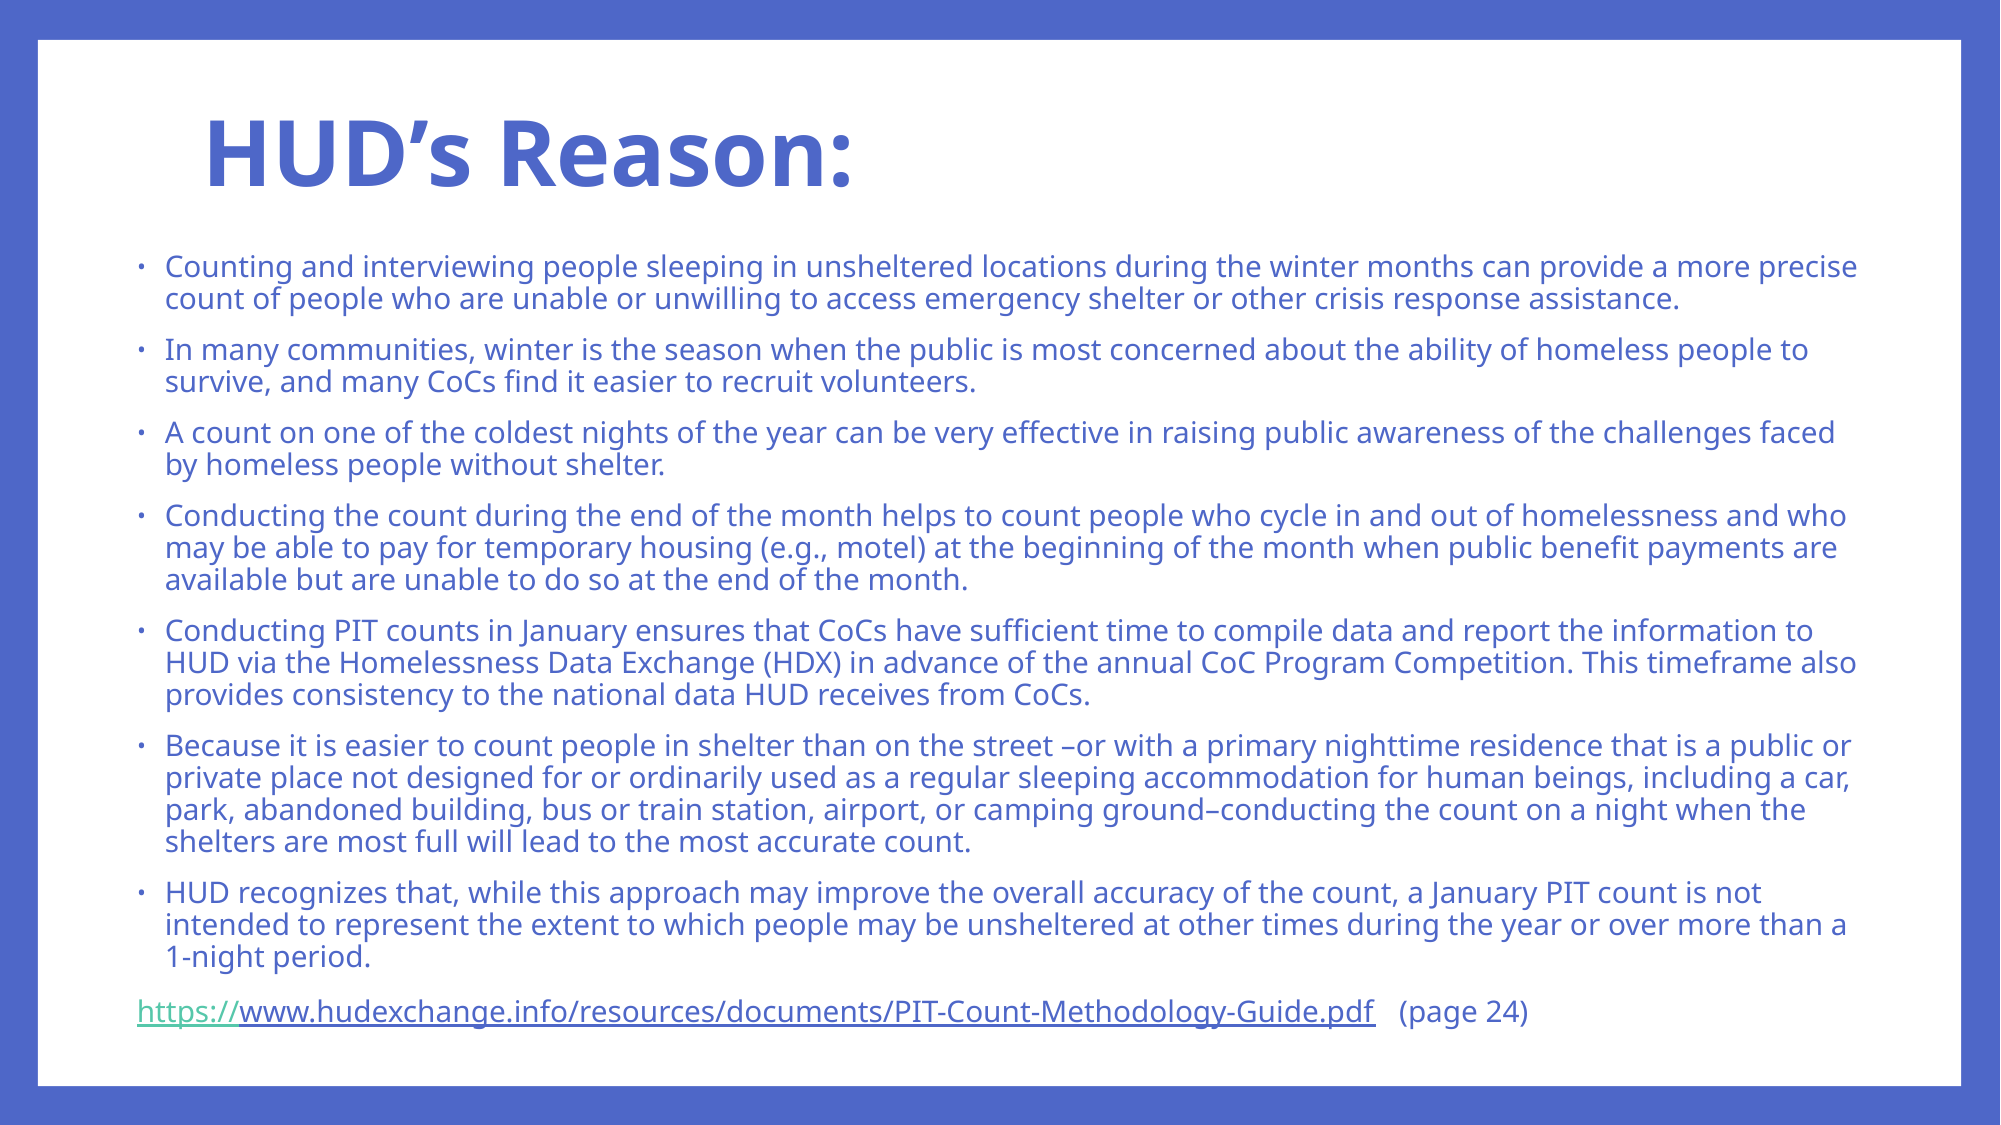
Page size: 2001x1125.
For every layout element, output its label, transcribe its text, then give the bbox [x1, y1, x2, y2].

list Counting and interviewing people sleeping in unsheltered locations during the winter months can provide a more precise count of people who are unable or unwilling to access emergency shelter or other crisis response assistance. In many communities, winter is the season when the public is most concerned about the ability of homeless people to survive, and many CoCs find it easier to recruit volunteers. A count on one of the coldest nights of the year can be very effective in raising public awareness of the challenges faced by homeless people without shelter. Conducting the count during the end of the month helps to count people who cycle in and out of homelessness and who may be able to pay for temporary housing (e.g., motel) at the beginning of the month when public benefit payments are available but are unable to do so at the end of the month. Conducting PIT counts in January ensures that CoCs have sufficient time to compile data and report the information to HUD via the Homelessness Data Exchange (HDX) in advance of the annual CoC Program Competition. This timeframe also provides consistency to the national data HUD receives from CoCs. Because it is easier to count people in shelter than on the street –or with a primary nighttime residence that is a public or private place not designed for or ordinarily used as a regular sleeping accommodation for human beings, including a car, park, abandoned building, bus or train station, airport, or camping ground–conducting the count on a night when the shelters are most full will lead to the most accurate count. HUD recognizes that, while this approach may improve the overall accuracy of the count, a January PIT count is not intended to represent the extent to which people may be unsheltered at other times during the year or over more than a 1-night period. https://www.hudexchange.info/resources/documents/PIT-Count-Methodology-Guide.pdf (page 24) [115, 244, 1879, 1049]
title HUD’s Reason: [187, 99, 1808, 215]
